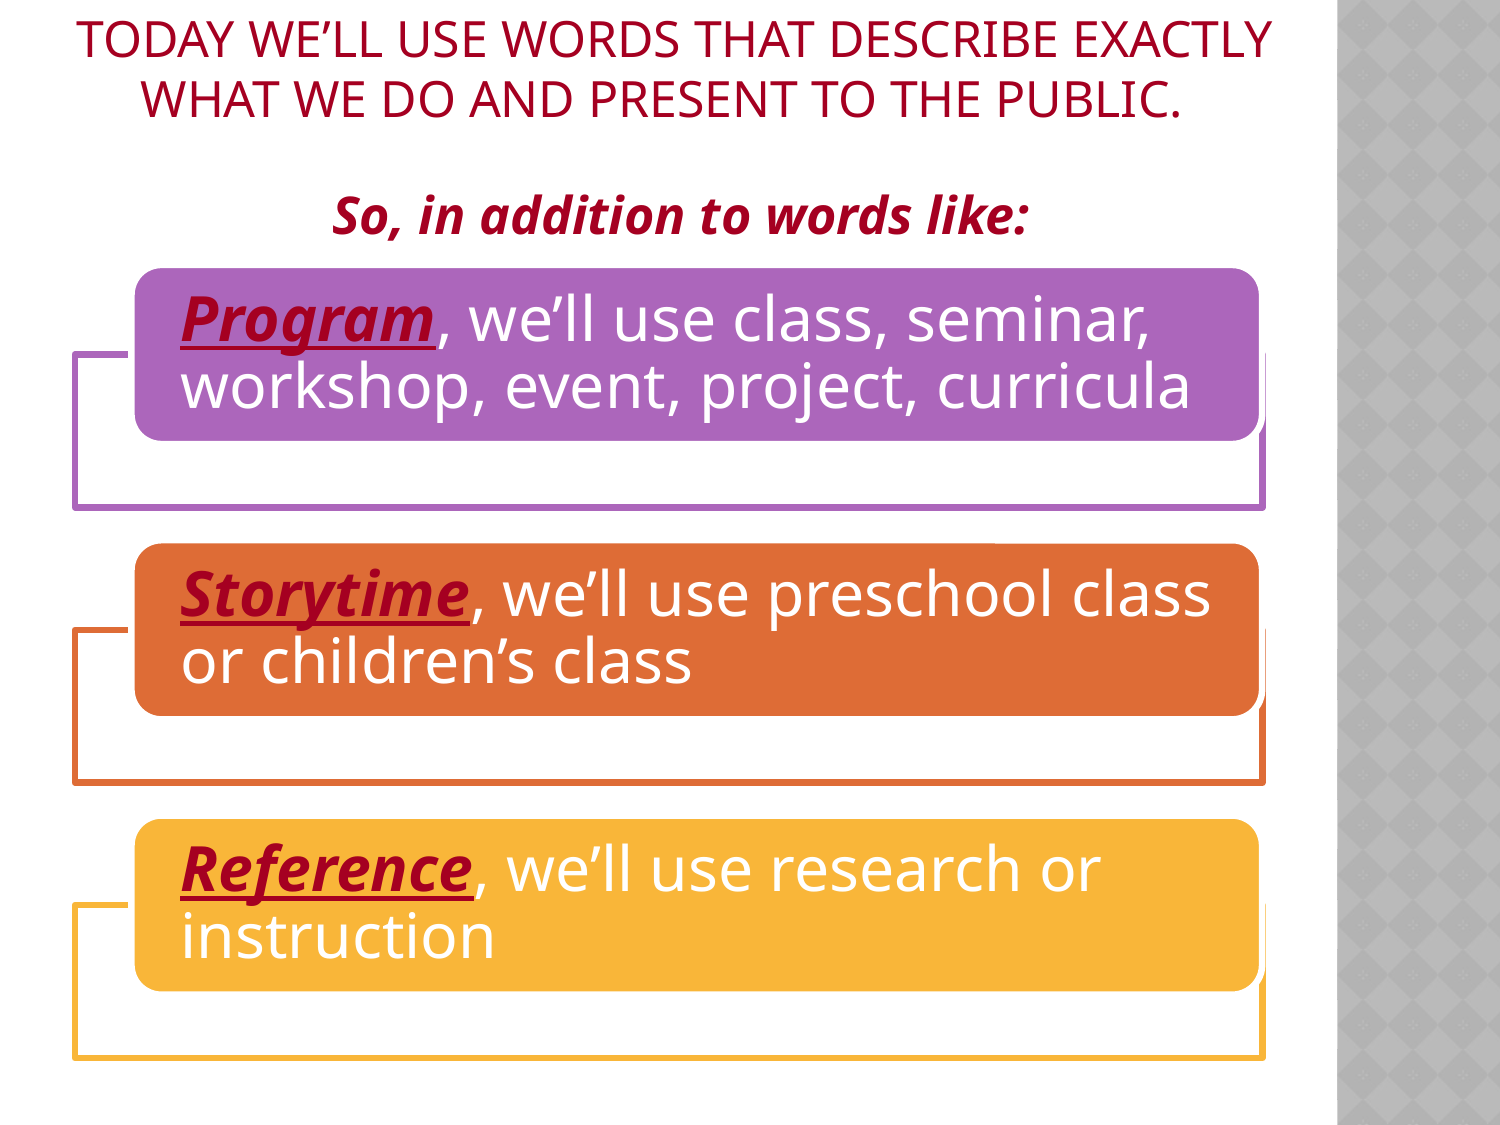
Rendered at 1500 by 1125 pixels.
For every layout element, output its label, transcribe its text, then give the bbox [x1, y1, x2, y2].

text_box So, in addition to words like: [287, 174, 1075, 253]
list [74, 263, 1263, 1060]
title Today we’ll use words that describe exactly what we do and present to the public. [0, 0, 1350, 178]
